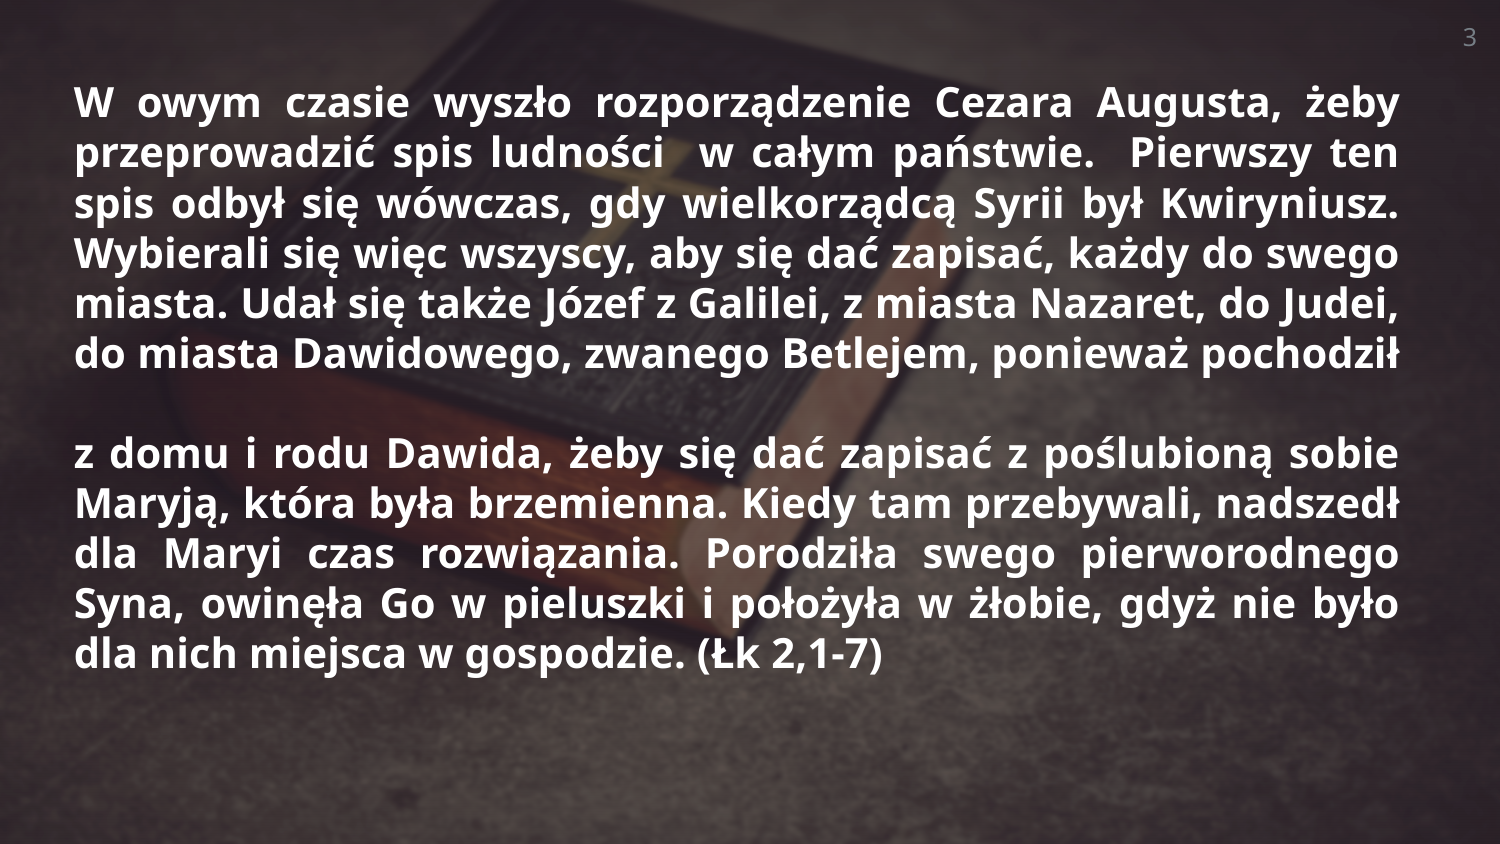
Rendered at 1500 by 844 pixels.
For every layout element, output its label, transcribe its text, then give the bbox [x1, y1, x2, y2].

title W owym czasie wyszło rozporządzenie Cezara Augusta, żeby przeprowadzić spis ludności w całym państwie. Pierwszy ten spis odbył się wówczas, gdy wielkorządcą Syrii był Kwiryniusz. Wybierali się więc wszyscy, aby się dać zapisać, każdy do swego miasta. Udał się także Józef z Galilei, z miasta Nazaret, do Judei, do miasta Dawidowego, zwanego Betlejem, ponieważ pochodził z domu i rodu Dawida, żeby się dać zapisać z poślubioną sobie Maryją, która była brzemienna. Kiedy tam przebywali, nadszedł dla Maryi czas rozwiązania. Porodziła swego pierworodnego Syna, owinęła Go w pieluszki i położyła w żłobie, gdyż nie było dla nich miejsca w gospodzie. (Łk 2,1-7) [73, 76, 1401, 678]
slide_number 3 [1387, 21, 1478, 86]
picture [0, 0, 1500, 844]
